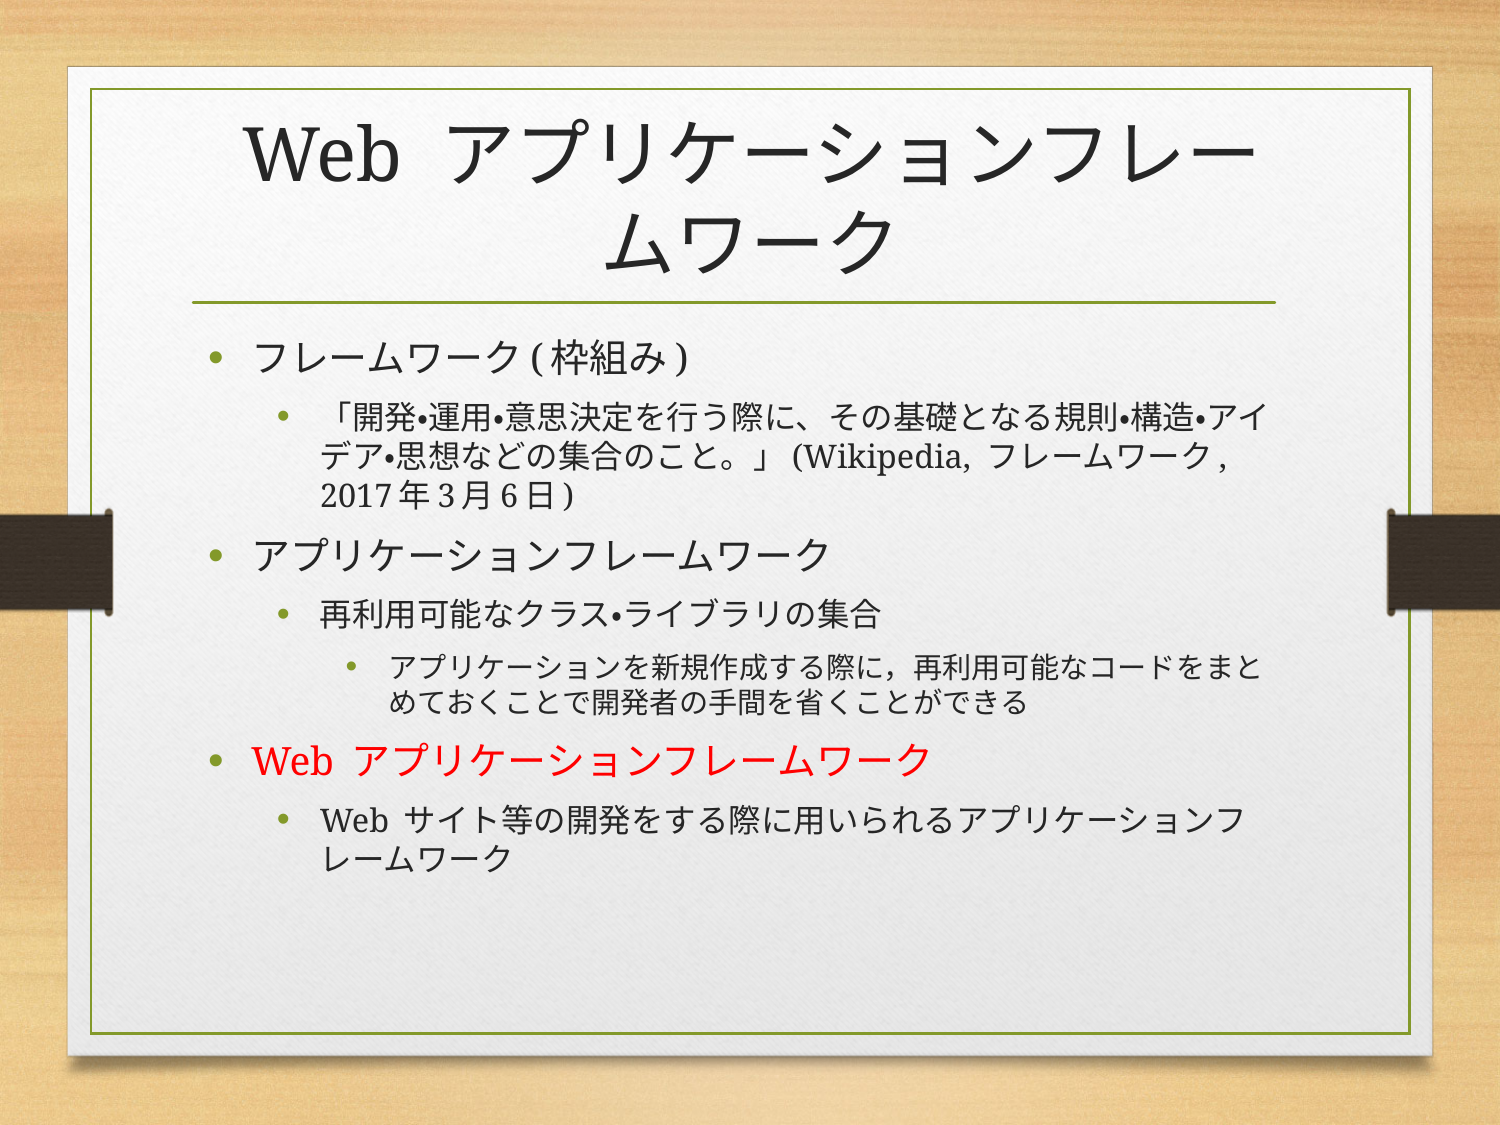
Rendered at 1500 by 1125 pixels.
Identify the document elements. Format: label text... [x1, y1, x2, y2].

list フレームワーク(枠組み) 「開発・運用・意思決定を行う際に、その基礎となる規則・構造・アイデア・思想などの集合のこと。」(Wikipedia, フレームワーク, 2017年3月6日) アプリケーションフレームワーク 再利用可能なクラス・ライブラリの集合 アプリケーションを新規作成する際に，再利用可能なコードをまとめておくことで開発者の手間を省くことができる Web アプリケーションフレームワーク Web サイト等の開発をする際に用いられるアプリケーションフレームワーク [193, 326, 1309, 892]
title Web アプリケーションフレームワーク [193, 90, 1309, 304]
picture [0, 0, 1500, 1125]
